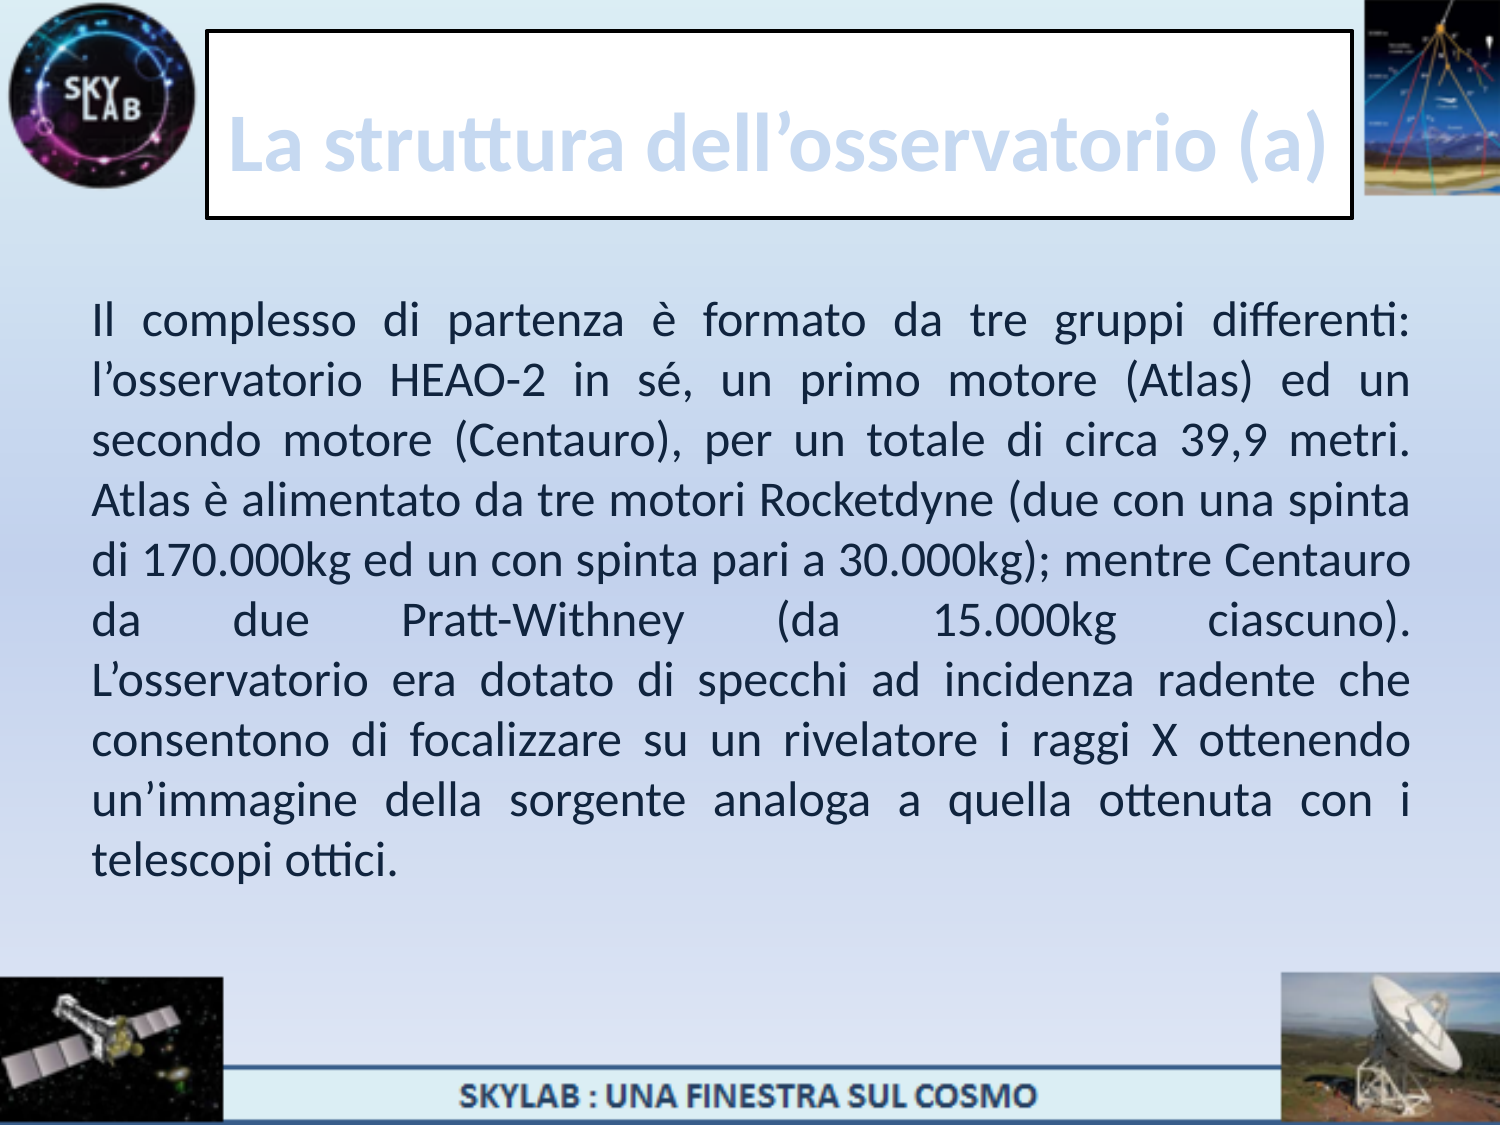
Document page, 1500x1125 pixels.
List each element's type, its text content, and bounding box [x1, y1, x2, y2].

title La struttura dell’osservatorio (a) [205, 29, 1354, 220]
picture [0, 0, 1500, 1125]
list Il complesso di partenza è formato da tre gruppi differenti: l’osservatorio HEAO-2 in sé, un primo motore (Atlas) ed un secondo motore (Centauro), per un totale di circa 39,9 metri. Atlas è alimentato da tre motori Rocketdyne (due con una spinta di 170.000kg ed un con spinta pari a 30.000kg); mentre Centauro da due Pratt-Withney (da 15.000kg ciascuno). L’osservatorio era dotato di specchi ad incidenza radente che consentono di focalizzare su un rivelatore i raggi X ottenendo un’immagine della sorgente analoga a quella ottenuta con i telescopi ottici. [76, 278, 1427, 957]
